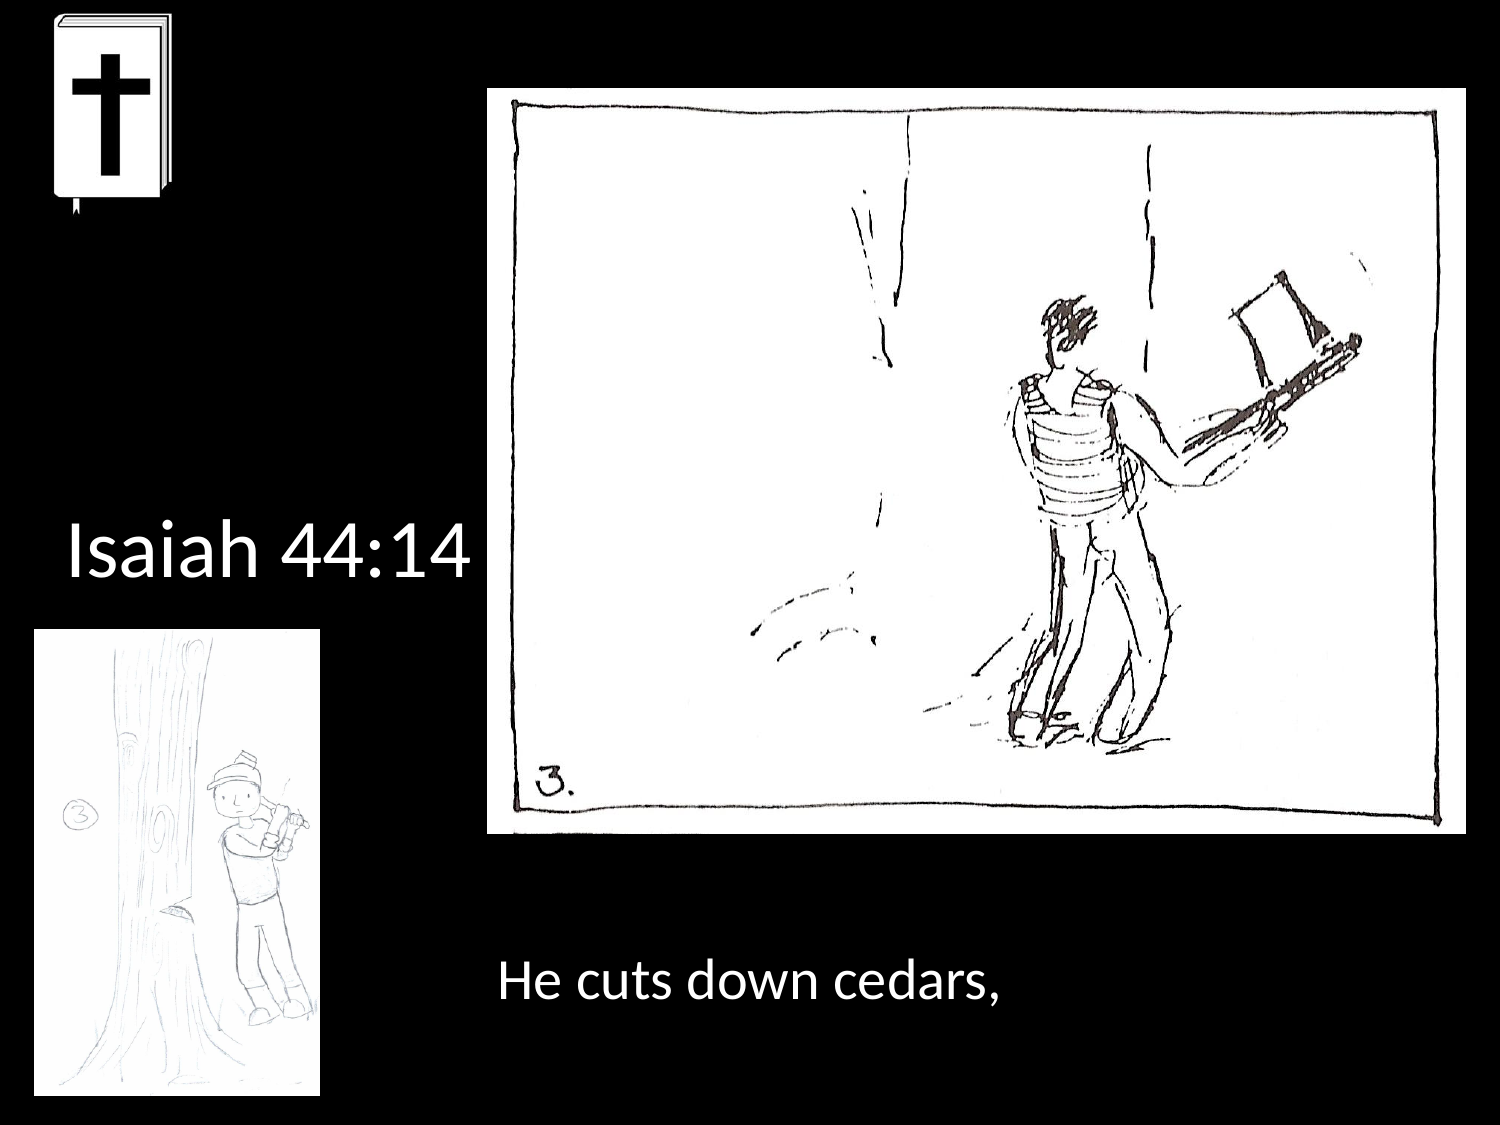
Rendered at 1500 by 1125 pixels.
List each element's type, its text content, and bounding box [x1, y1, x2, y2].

picture [487, 88, 1466, 835]
picture [0, 0, 225, 225]
picture [34, 629, 320, 1096]
title Isaiah 44:14 [50, 437, 487, 650]
list He cuts down cedars, [0, 933, 1500, 1125]
